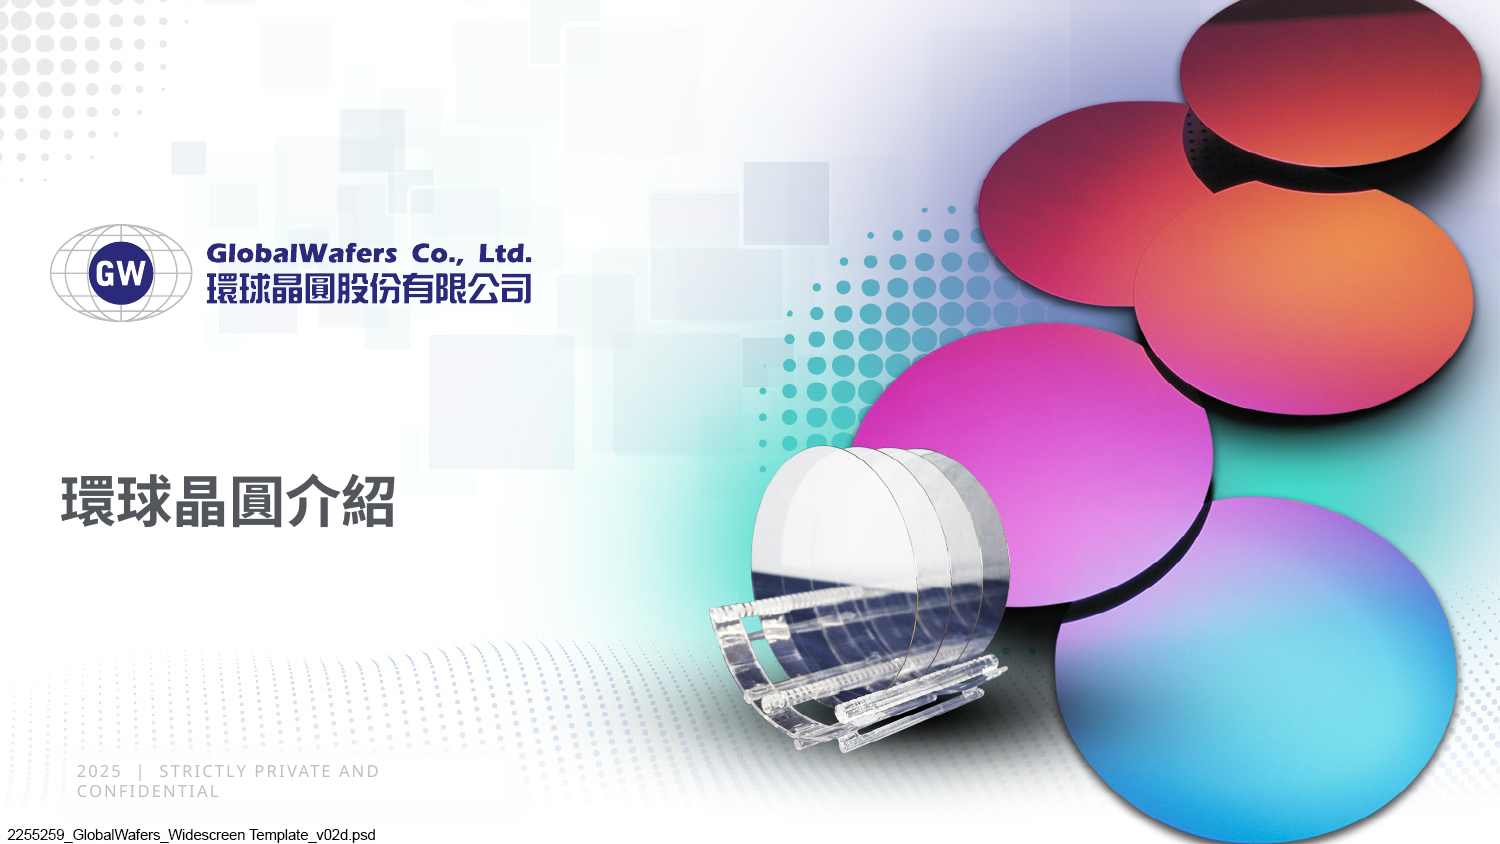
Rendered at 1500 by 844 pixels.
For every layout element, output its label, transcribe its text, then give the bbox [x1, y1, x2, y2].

title 環球晶圓介紹 [60, 450, 608, 563]
text_box 2025 | STRICTLY PRIVATE AND CONFIDENTIAL [76, 760, 506, 801]
picture [0, 0, 1500, 844]
